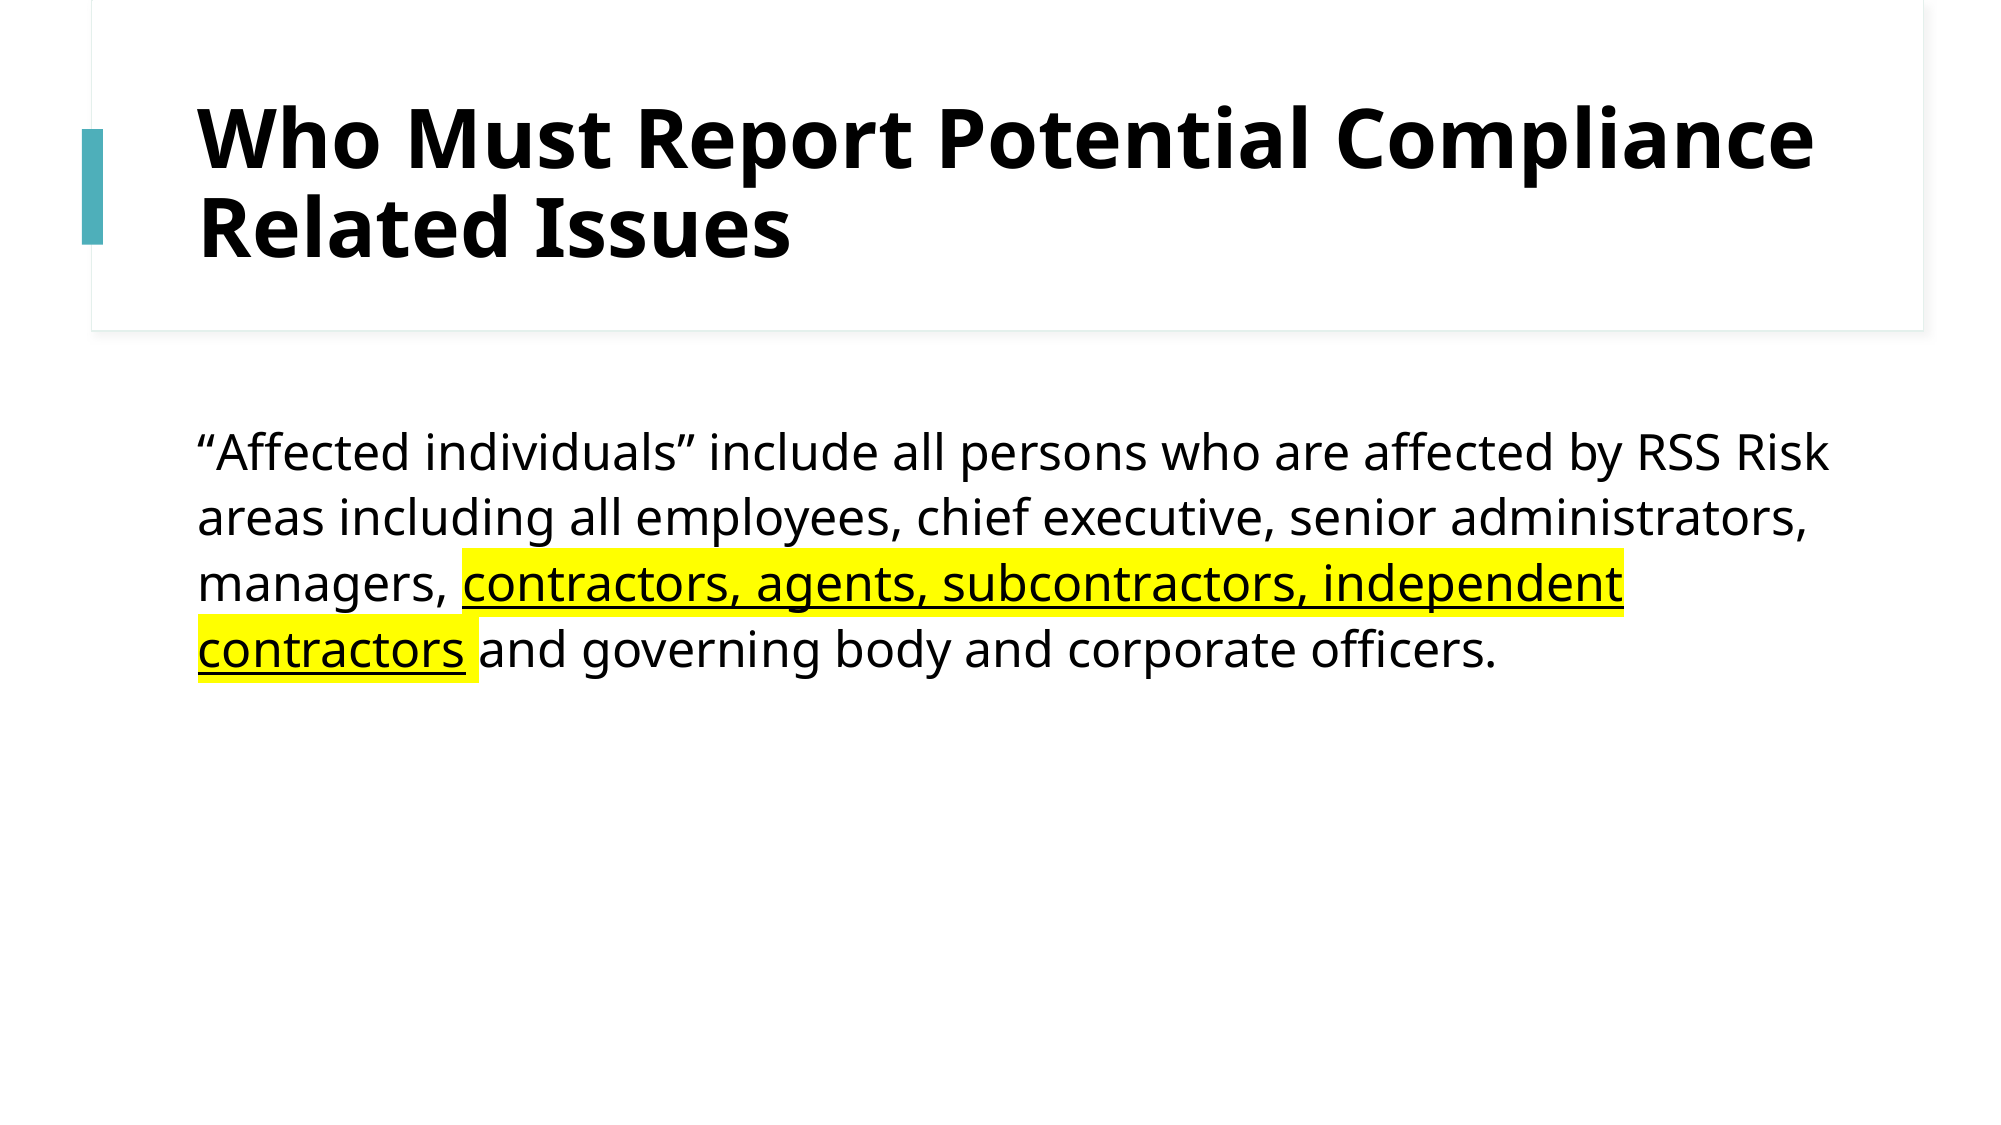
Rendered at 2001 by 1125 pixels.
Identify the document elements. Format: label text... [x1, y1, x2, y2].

list “Affected individuals” include all persons who are affected by RSS Risk areas including all employees, chief executive, senior administrators, managers, contractors, agents, subcontractors, independent contractors and governing body and corporate officers. [183, 406, 1851, 1013]
title Who Must Report Potential Compliance Related Issues [183, 90, 1851, 284]
